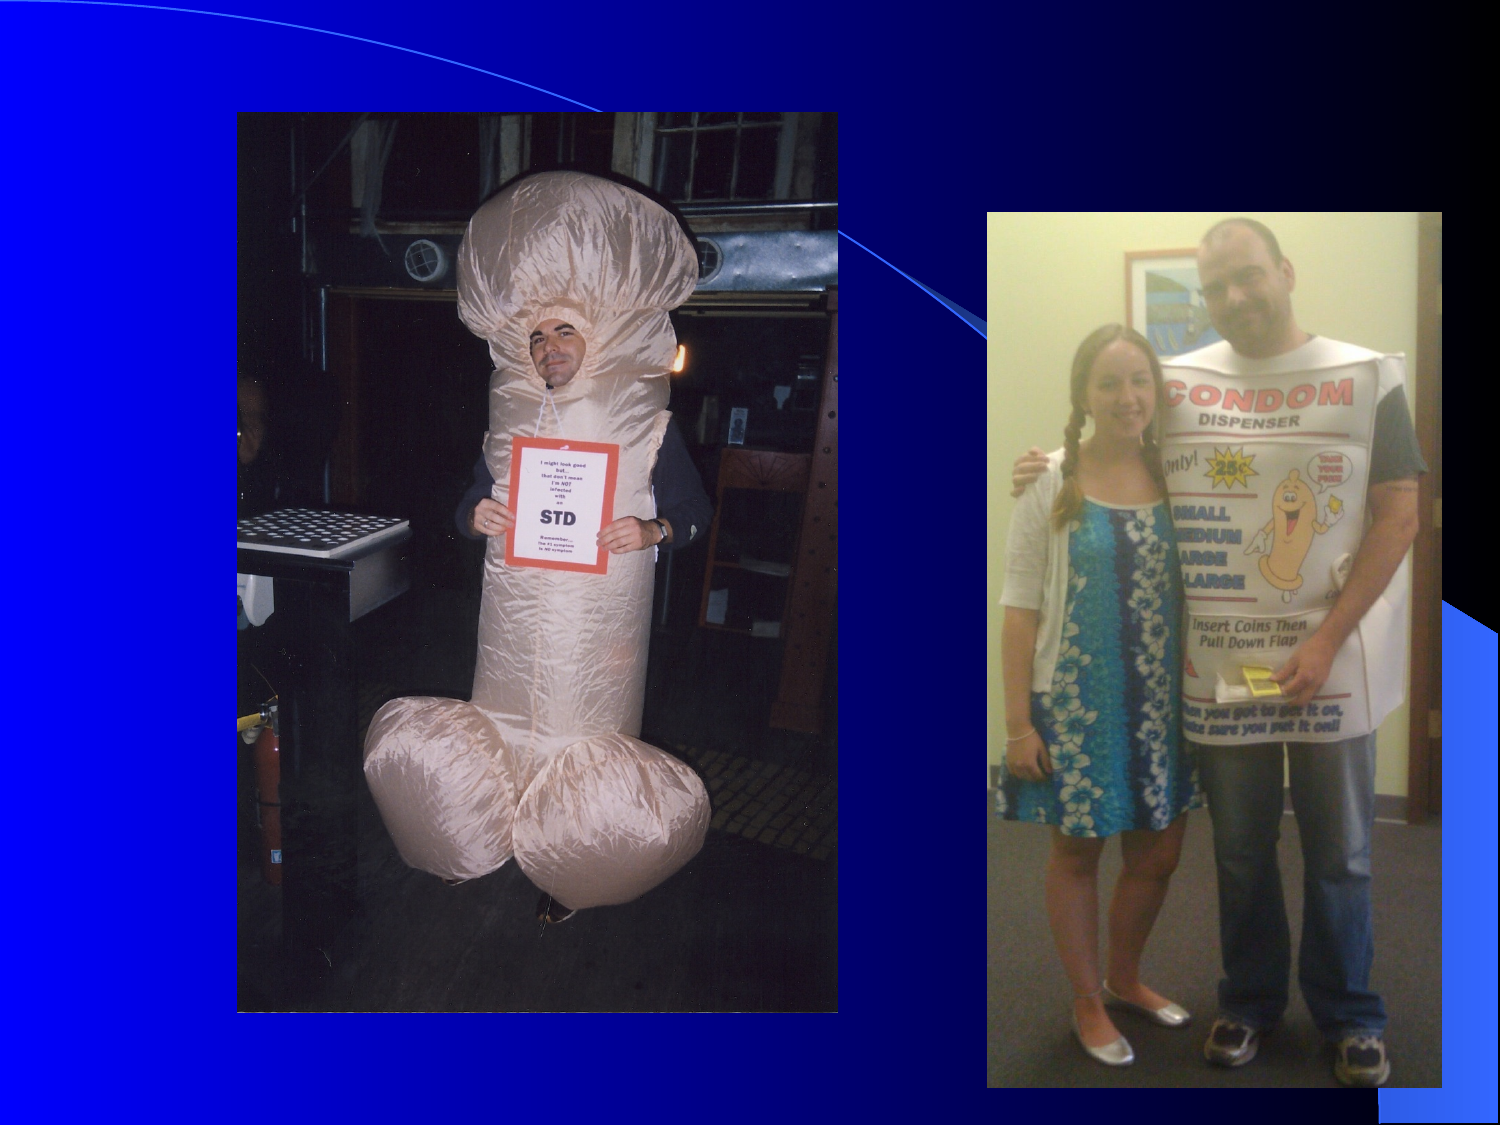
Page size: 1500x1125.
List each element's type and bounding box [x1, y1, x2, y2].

picture [237, 112, 838, 1013]
picture [987, 212, 1442, 1088]
